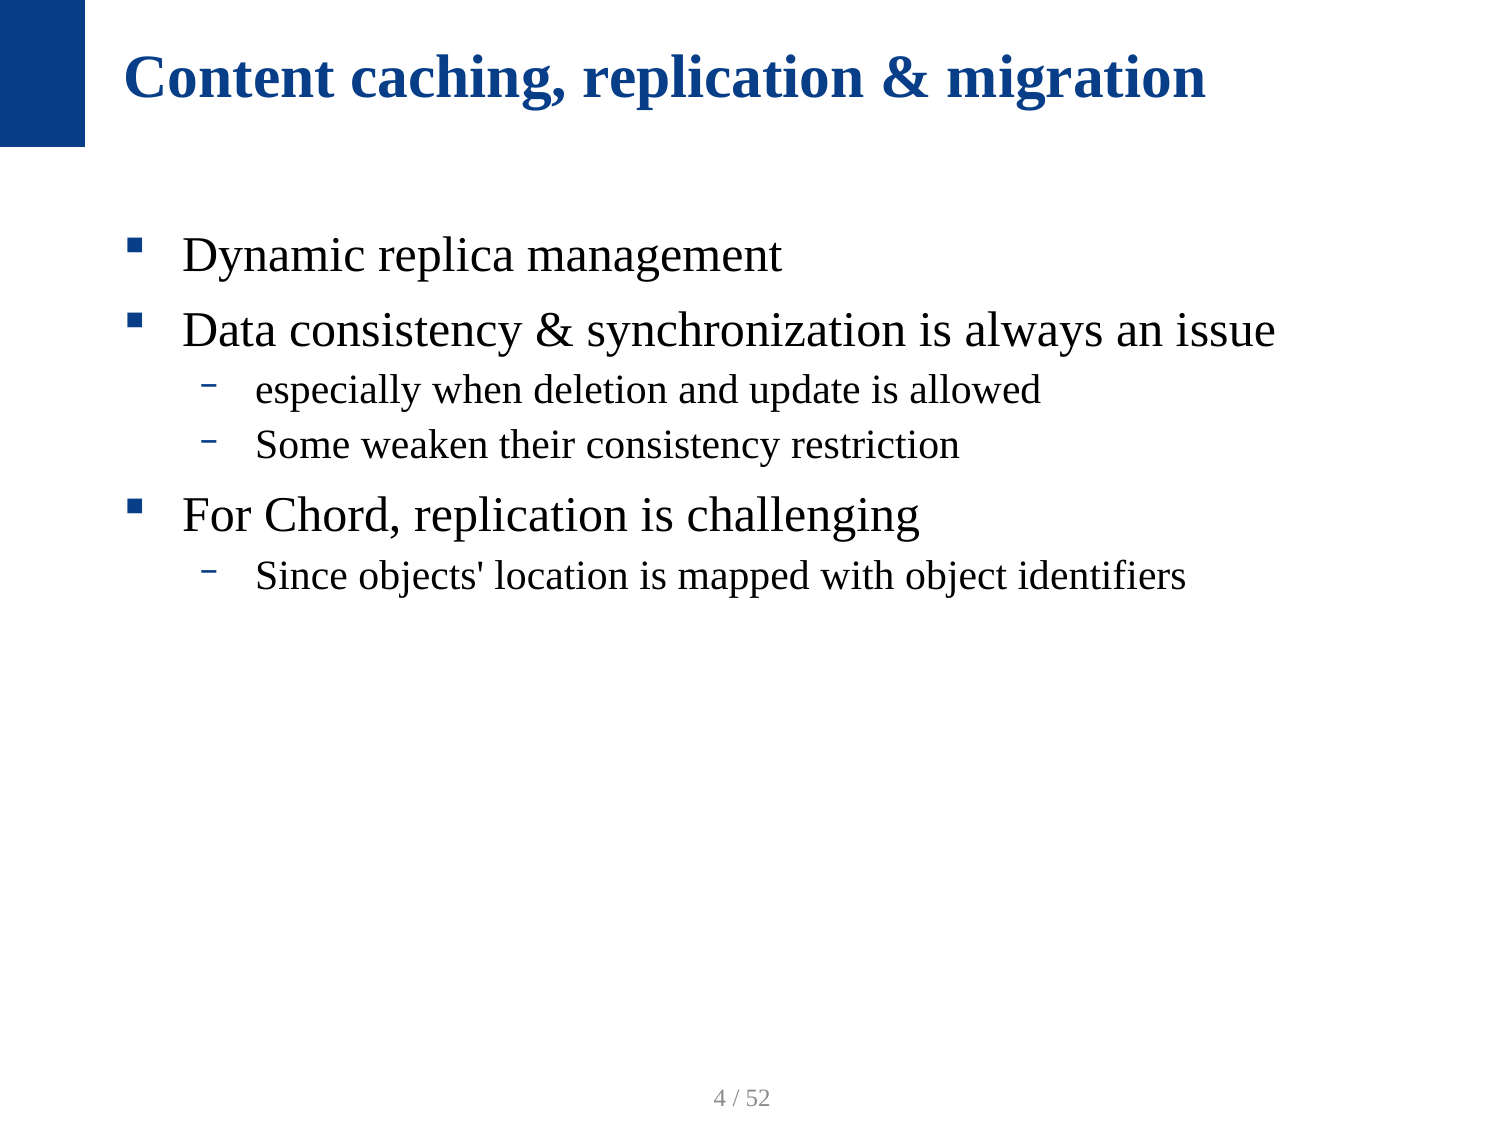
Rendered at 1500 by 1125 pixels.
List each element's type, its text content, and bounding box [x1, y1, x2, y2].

title Content caching, replication & migration [108, 15, 1379, 140]
picture [0, 0, 85, 147]
slide_number 4 / 52 [573, 1076, 911, 1118]
list Dynamic replica management Data consistency & synchronization is always an issue especially when deletion and update is allowed Some weaken their consistency restriction For Chord, replication is challenging Since objects' location is mapped with object identifiers [108, 220, 1471, 1079]
